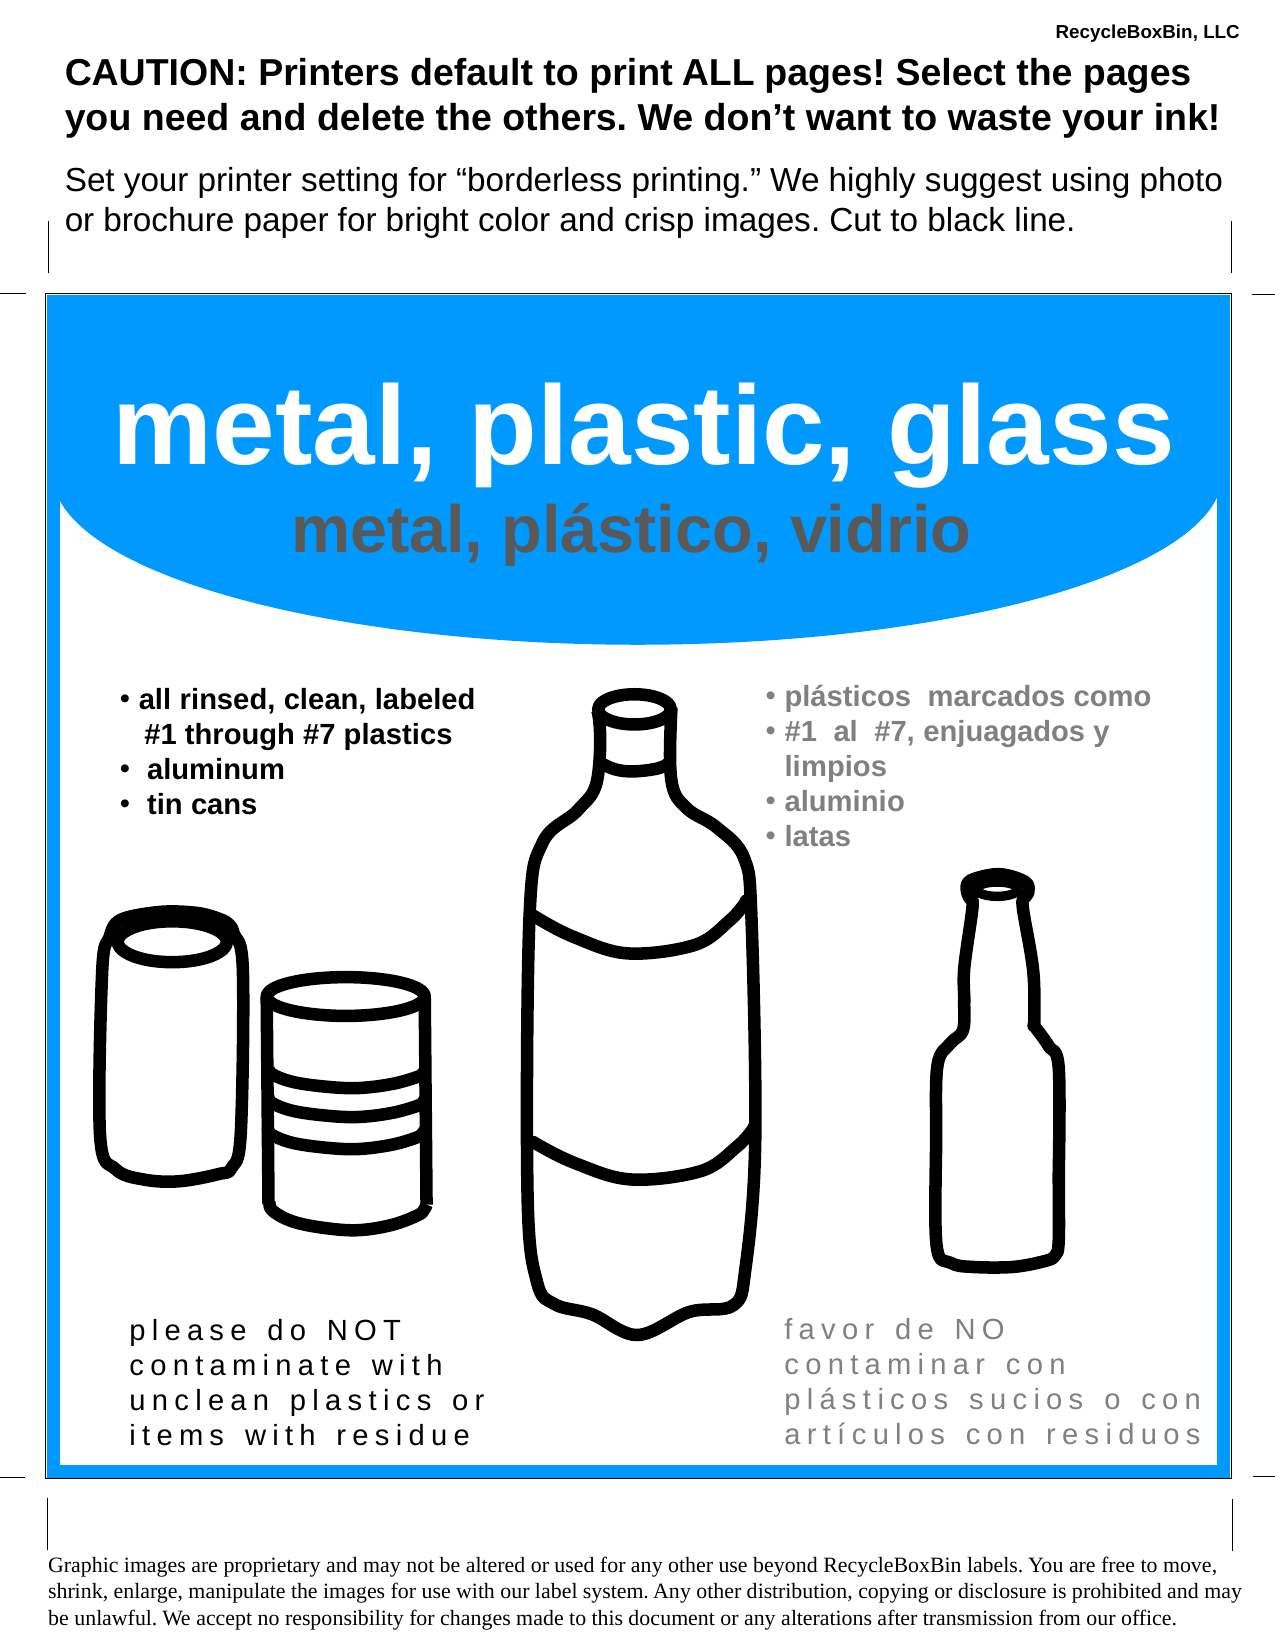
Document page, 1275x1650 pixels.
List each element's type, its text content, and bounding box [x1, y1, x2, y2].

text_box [933, 873, 1061, 1269]
text_box CAUTION: Printers default to print ALL pages! Select the pages you need and delete the others. We don’t want to waste your ink! Set your printer setting for “borderless printing.” We highly suggest using photo or brochure paper for bright color and crisp images. Cut to black line. [50, 40, 1241, 246]
text_box favor de NO contaminar con plásticos sucios o con artículos con residuos [769, 1303, 1241, 1493]
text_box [526, 694, 757, 1336]
text_box [45, 293, 1231, 1479]
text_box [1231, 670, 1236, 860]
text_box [97, 911, 245, 1183]
title RecycleBoxBin, LLC [1022, 1, 1274, 61]
text_box Graphic images are proprietary and may not be altered or used for any other use beyond RecycleBoxBin labels. You are free to move, shrink, enlarge, manipulate the images for use with our label system. Any other distribution, copying or disclosure is prohibited and may be unlawful. We accept no responsibility for changes made to this document or any alterations after transmission from our office. [33, 1543, 1260, 1637]
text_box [266, 976, 427, 1231]
